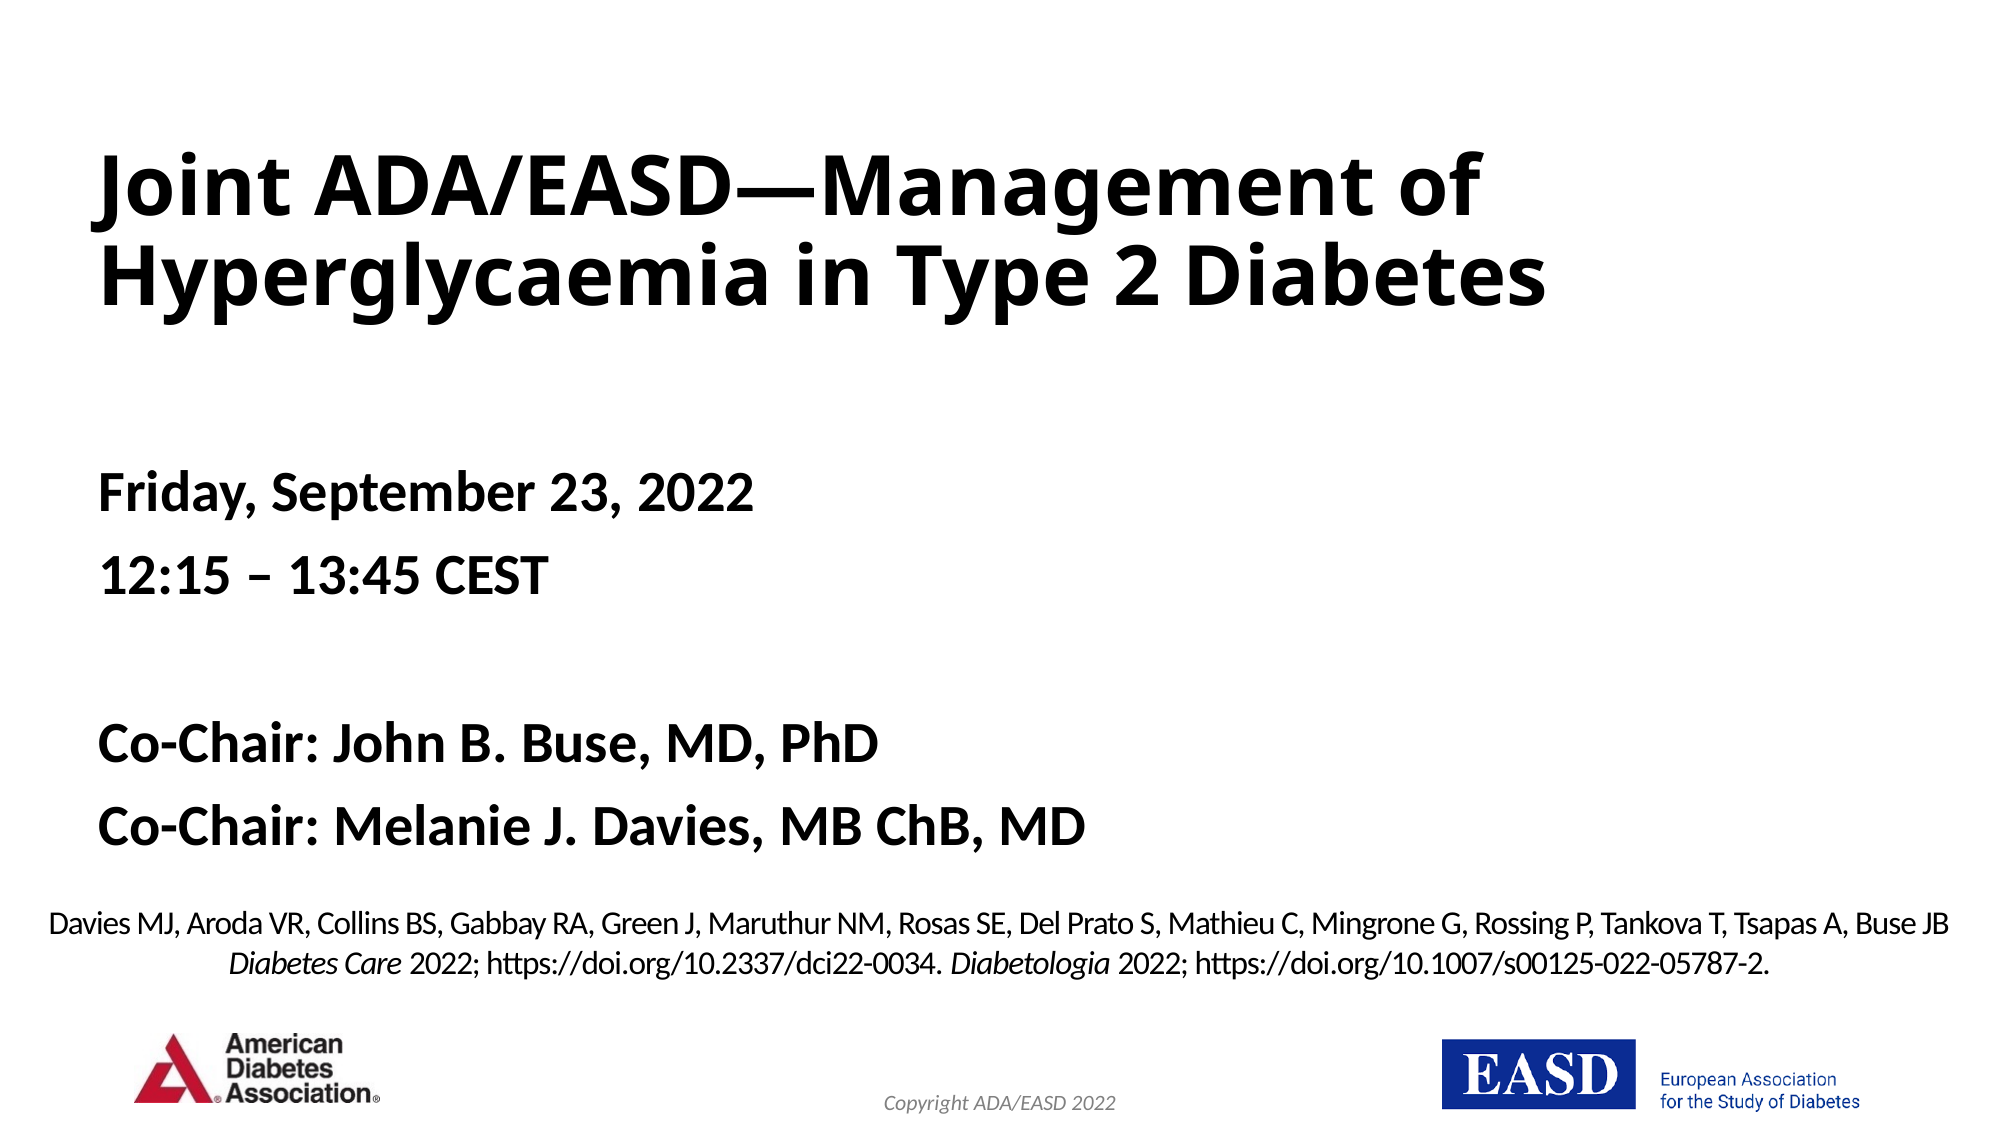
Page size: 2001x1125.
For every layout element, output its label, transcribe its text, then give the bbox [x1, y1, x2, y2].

list Friday, September 23, 2022 12:15 – 13:45 CEST Co-Chair: John B. Buse, MD, PhD Co-Chair: Melanie J. Davies, MB ChB, MD [83, 453, 1900, 893]
text_box Davies MJ, Aroda VR, Collins BS, Gabbay RA, Green J, Maruthur NM, Rosas SE, Del Prato S, Mathieu C, Mingrone G, Rossing P, Tankova T, Tsapas A, Buse JB Diabetes Care 2022; https://doi.org/10.2337/dci22-0034. Diabetologia 2022; https://doi.org/10.1007/s00125-022-05787-2. [33, 893, 1967, 989]
title Joint ADA/EASD—Management of Hyperglycaemia in Type 2 Diabetes [82, 135, 2000, 378]
picture [1442, 1039, 1860, 1113]
picture [134, 1033, 380, 1103]
